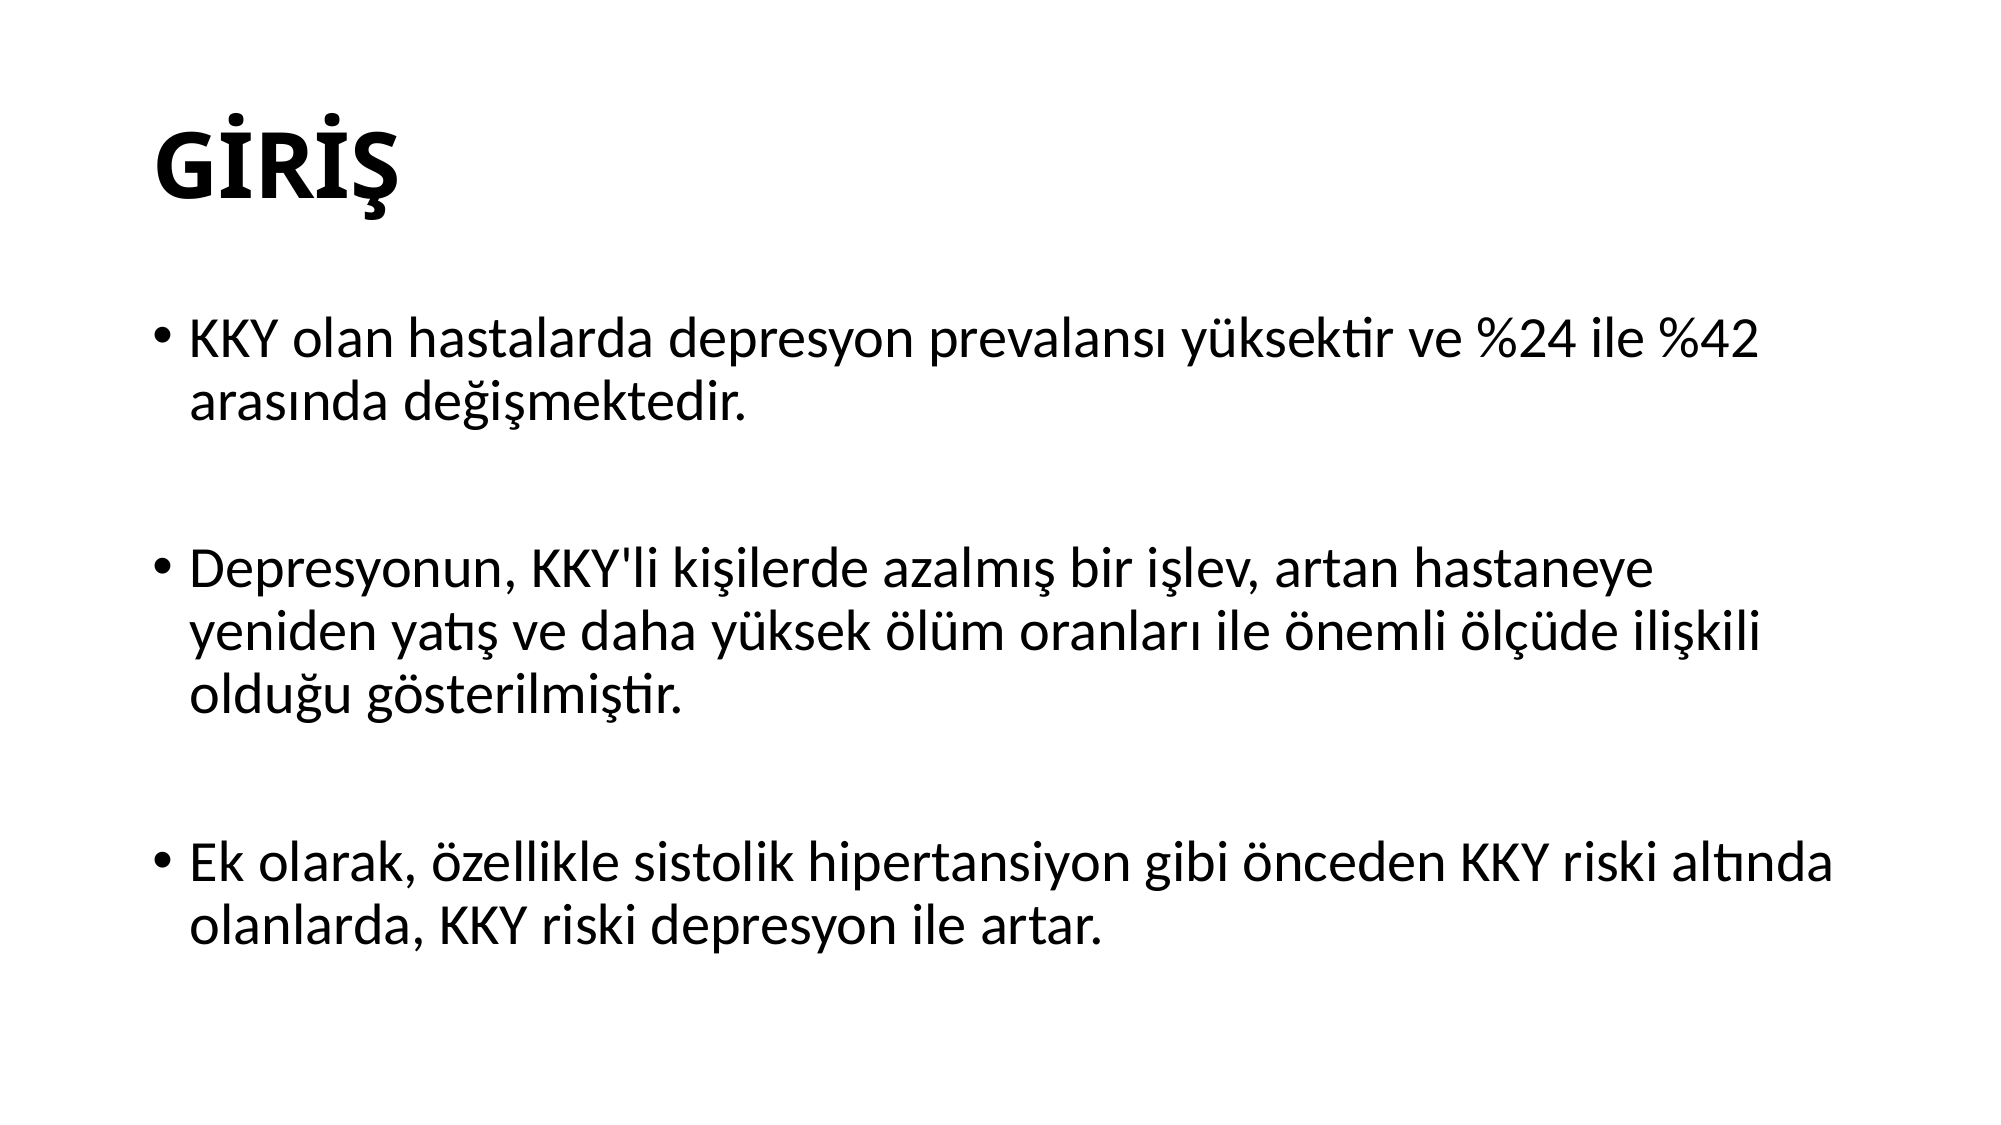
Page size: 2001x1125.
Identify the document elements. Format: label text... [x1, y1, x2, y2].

list KKY olan hastalarda depresyon prevalansı yüksektir ve %24 ile %42 arasında değişmektedir. Depresyonun, KKY'li kişilerde azalmış bir işlev, artan hastaneye yeniden yatış ve daha yüksek ölüm oranları ile önemli ölçüde ilişkili olduğu gösterilmiştir. Ek olarak, özellikle sistolik hipertansiyon gibi önceden KKY riski altında olanlarda, KKY riski depresyon ile artar. [137, 299, 1863, 1014]
title GİRİŞ [137, 59, 1863, 278]
